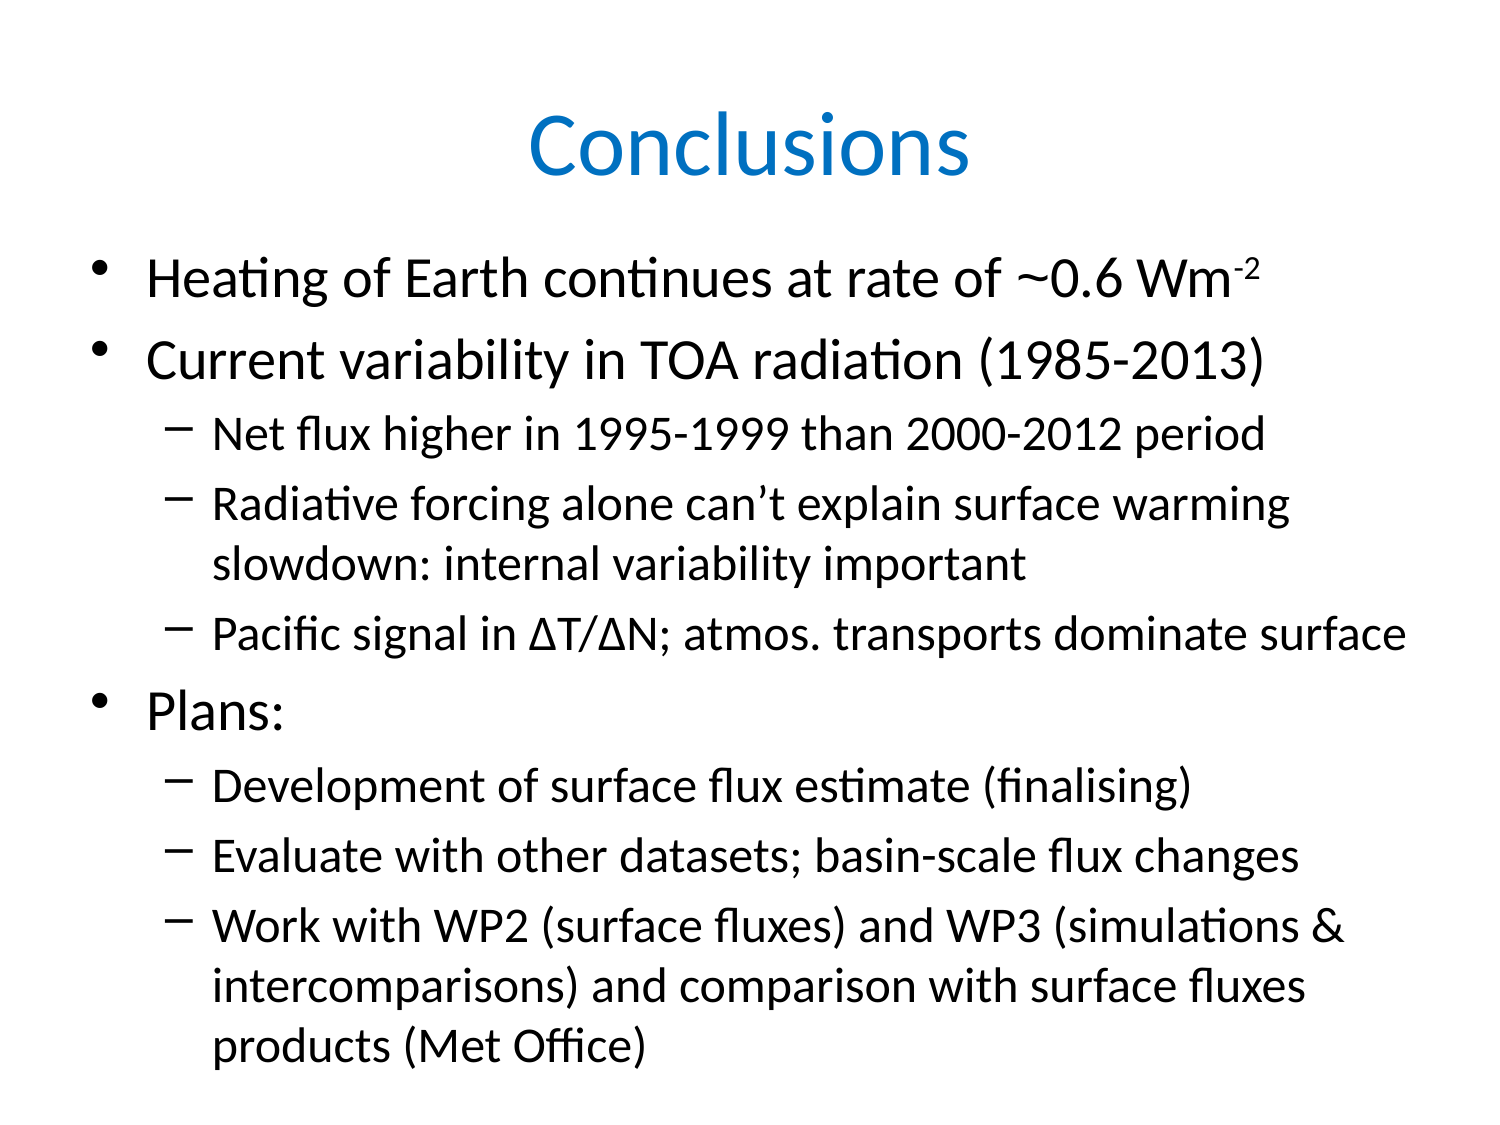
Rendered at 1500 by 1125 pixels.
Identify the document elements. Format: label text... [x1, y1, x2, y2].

title Conclusions [75, 45, 1425, 231]
list Heating of Earth continues at rate of ~0.6 Wm-2 Current variability in TOA radiation (1985-2013) Net flux higher in 1995-1999 than 2000-2012 period Radiative forcing alone can’t explain surface warming slowdown: internal variability important Pacific signal in ΔT/ΔN; atmos. transports dominate surface Plans: Development of surface flux estimate (finalising) Evaluate with other datasets; basin-scale flux changes Work with WP2 (surface fluxes) and WP3 (simulations & intercomparisons) and comparison with surface fluxes products (Met Office) [75, 231, 1447, 975]
